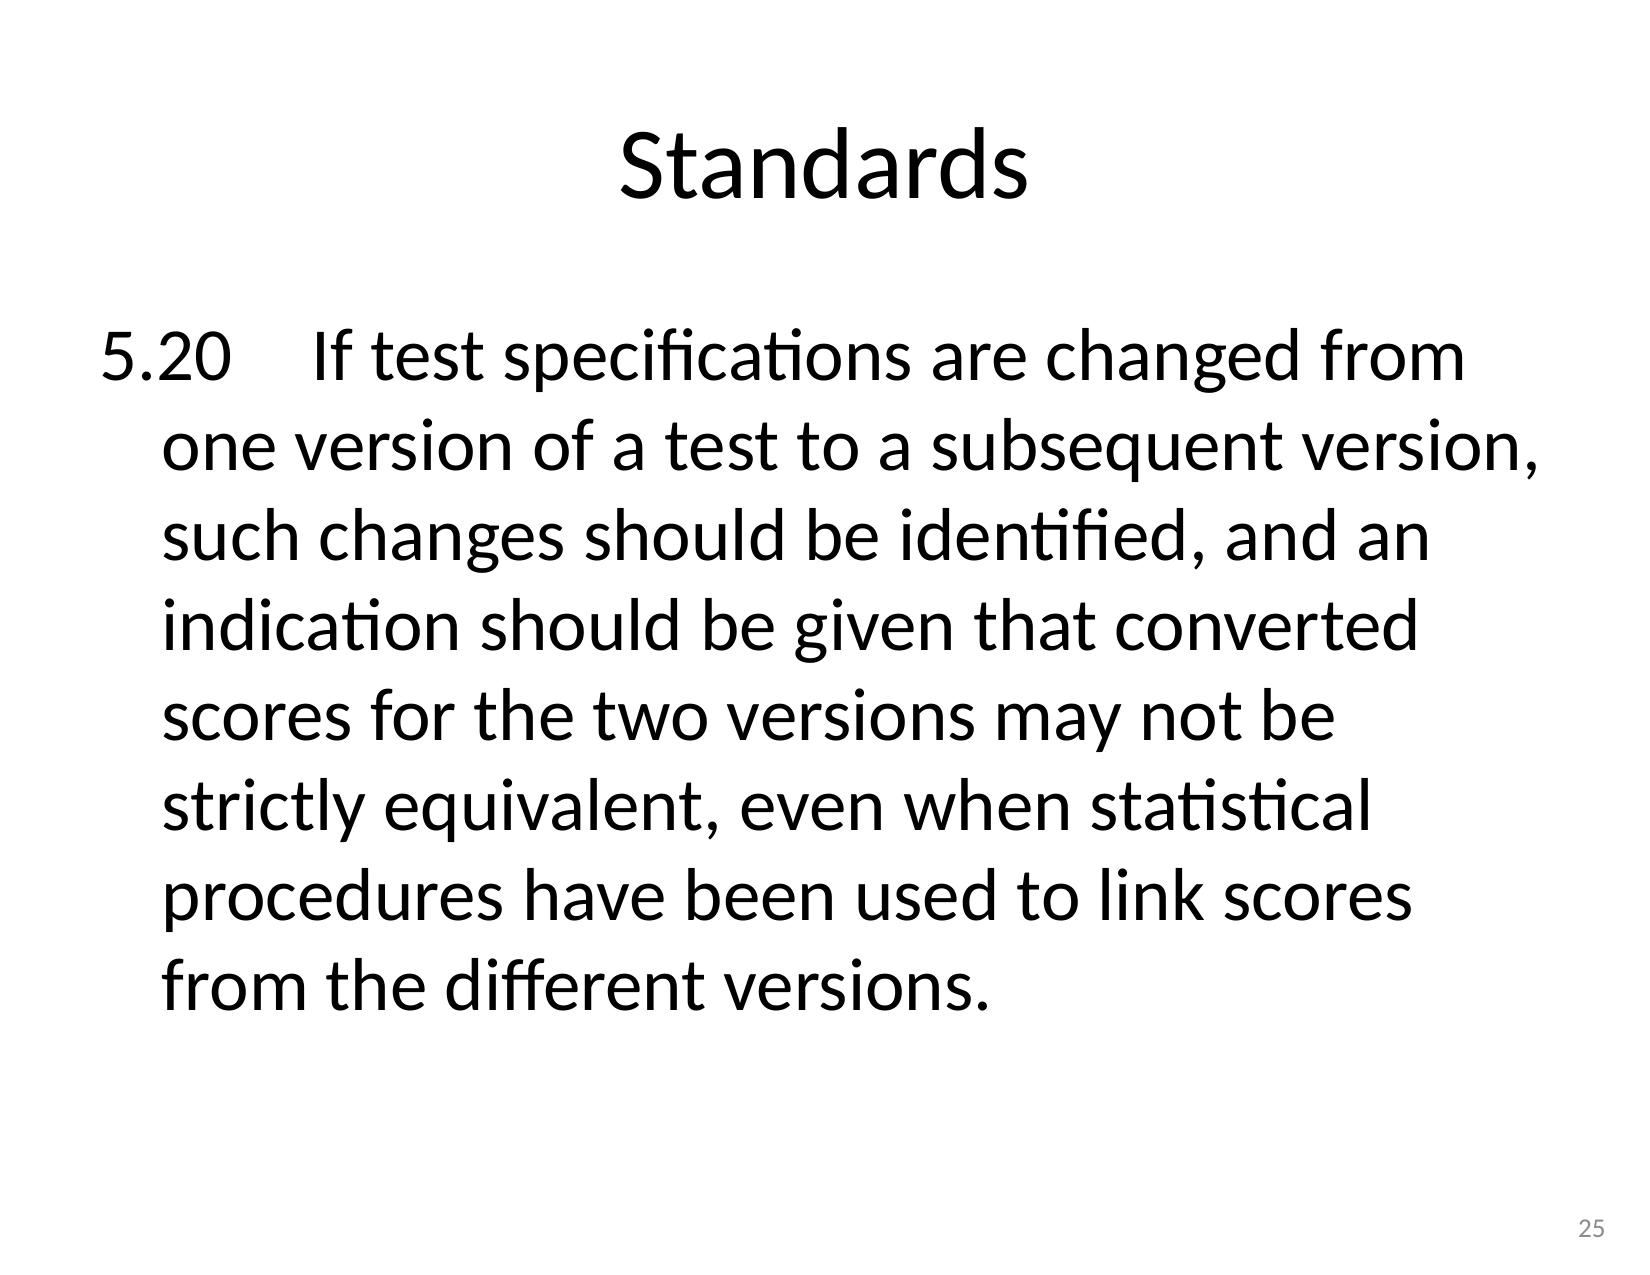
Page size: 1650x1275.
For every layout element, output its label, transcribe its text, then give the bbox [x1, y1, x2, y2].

list 5.20 If test specifications are changed from one version of a test to a subsequent version, such changes should be identified, and an indication should be given that converted scores for the two versions may not be strictly equivalent, even when statistical procedures have been used to link scores from the different versions. [82, 297, 1568, 1139]
title Standards [82, 51, 1568, 264]
slide_number 25 [1237, 1192, 1623, 1261]
